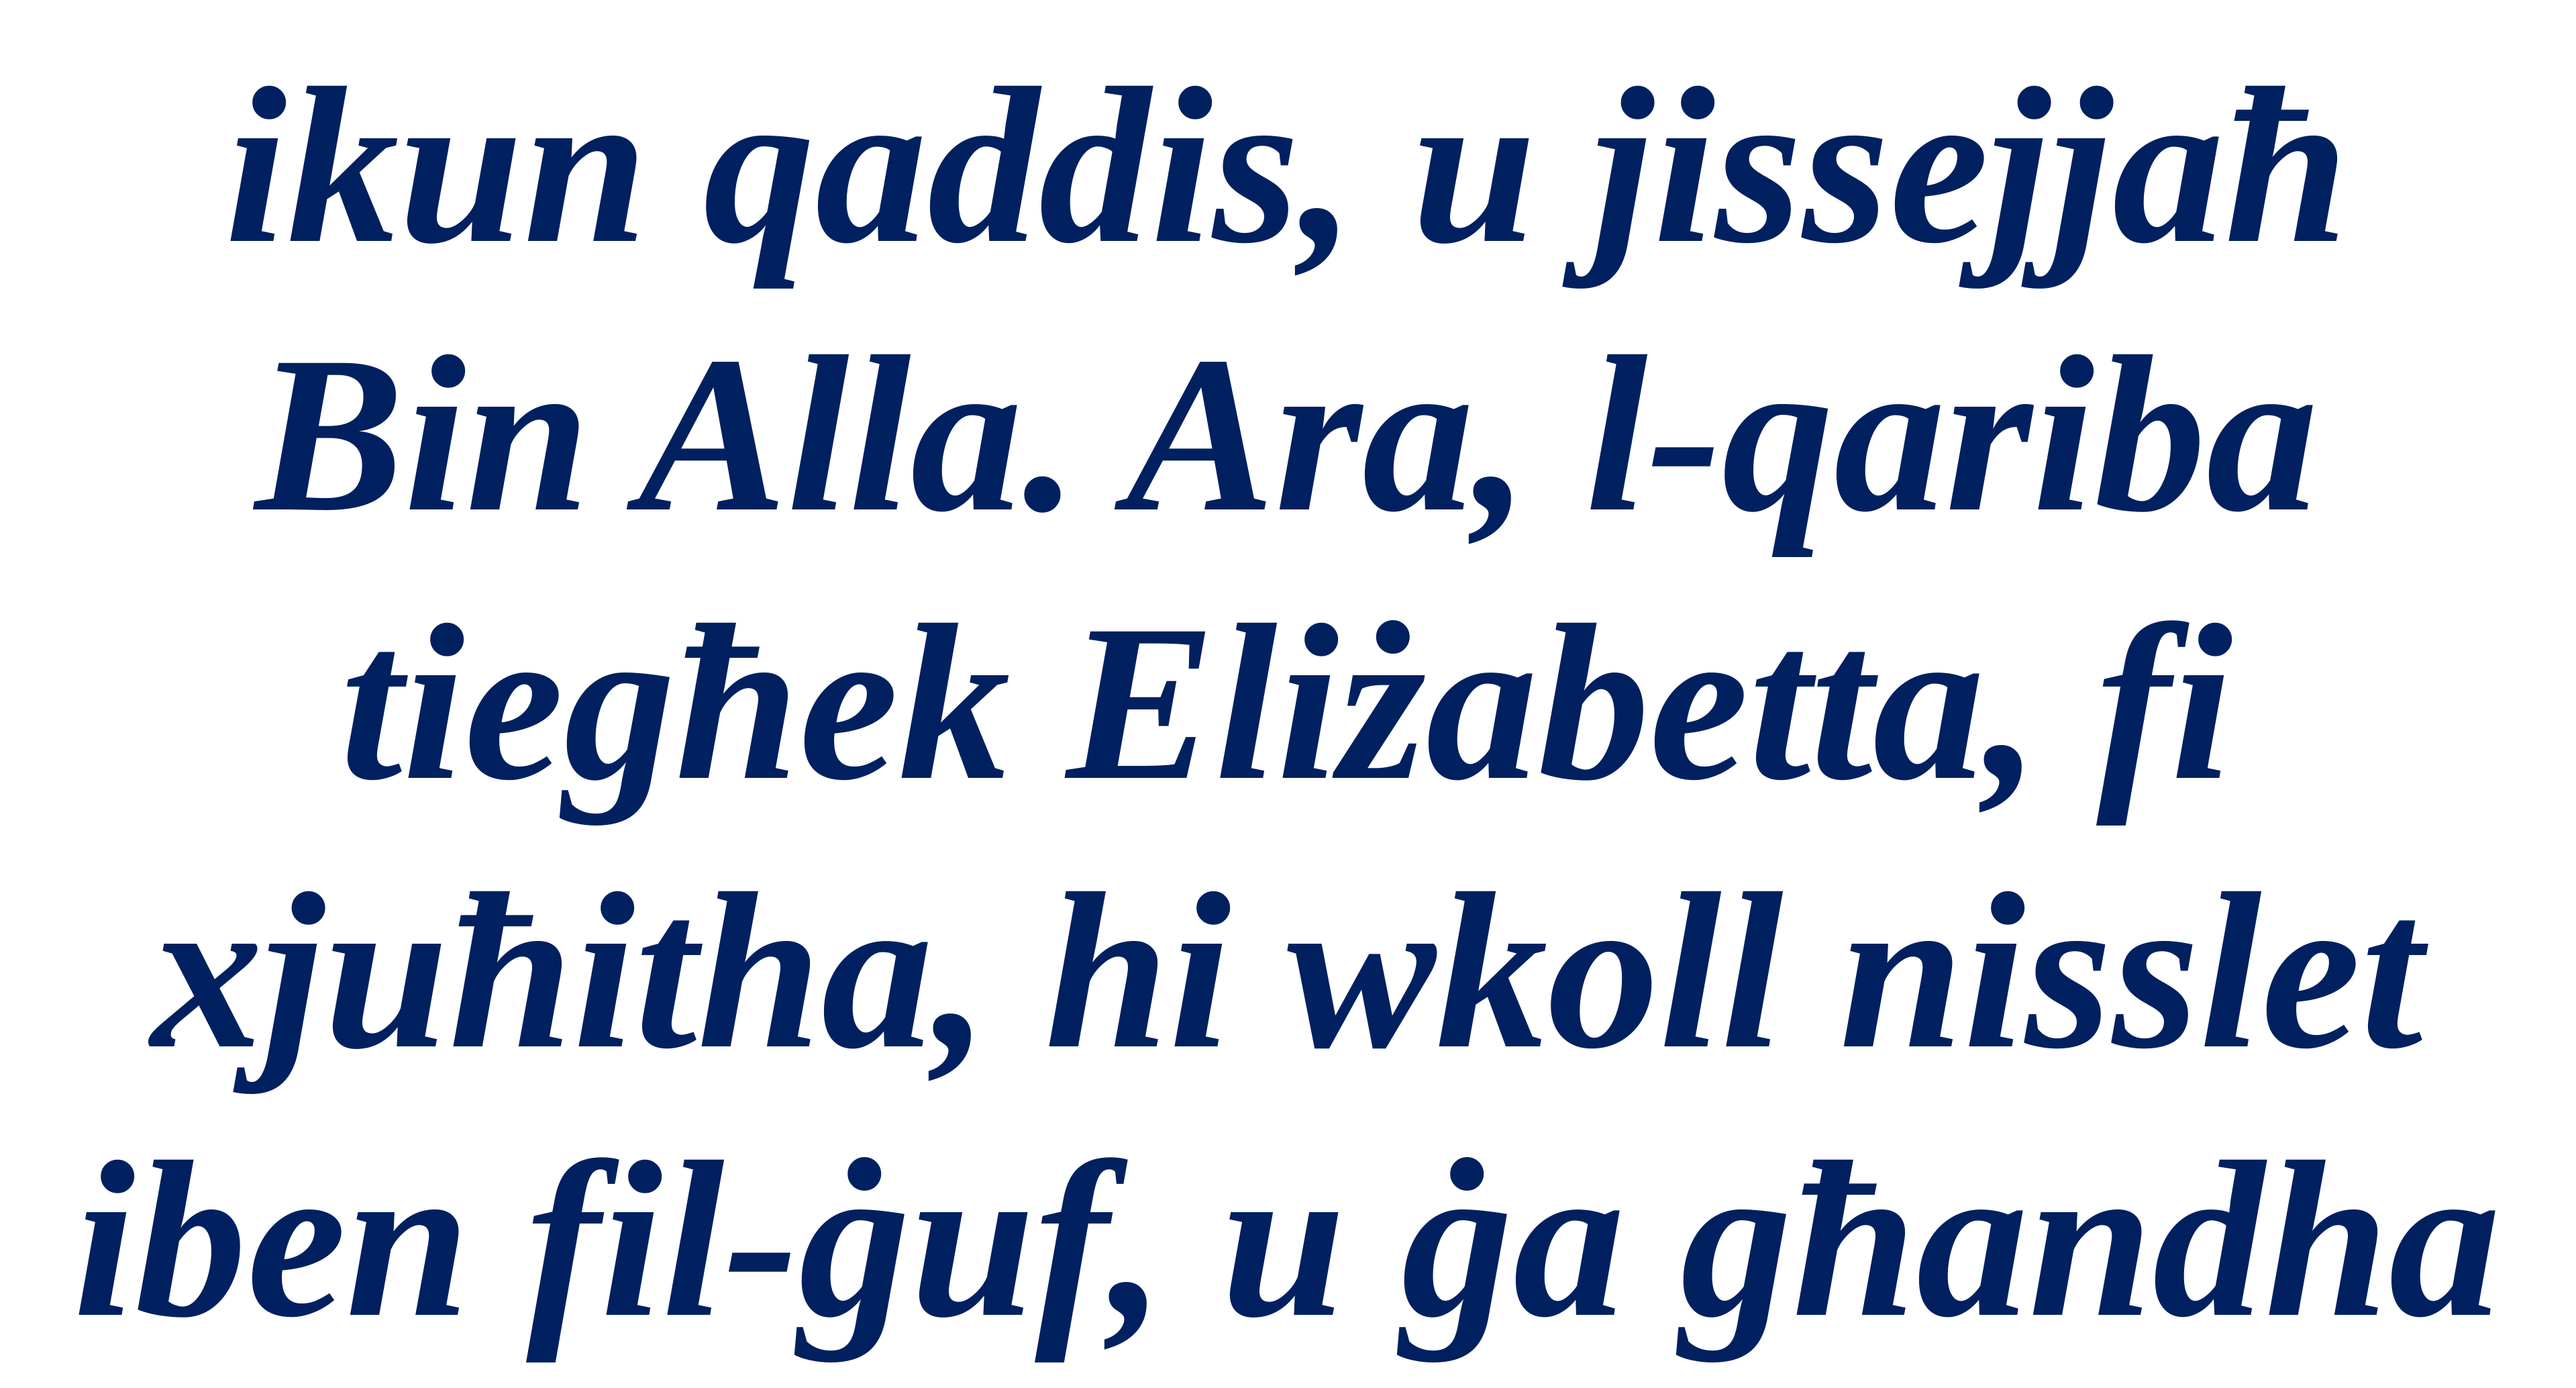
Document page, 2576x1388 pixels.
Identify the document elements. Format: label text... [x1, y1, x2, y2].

text_box ikun qaddis, u jissejjaħ Bin Alla. Ara, l-qariba tiegħek Eliżabetta, fi xjuħitha, hi wkoll nisslet iben fil-ġuf, u ġa għandha [39, 10, 2536, 1368]
